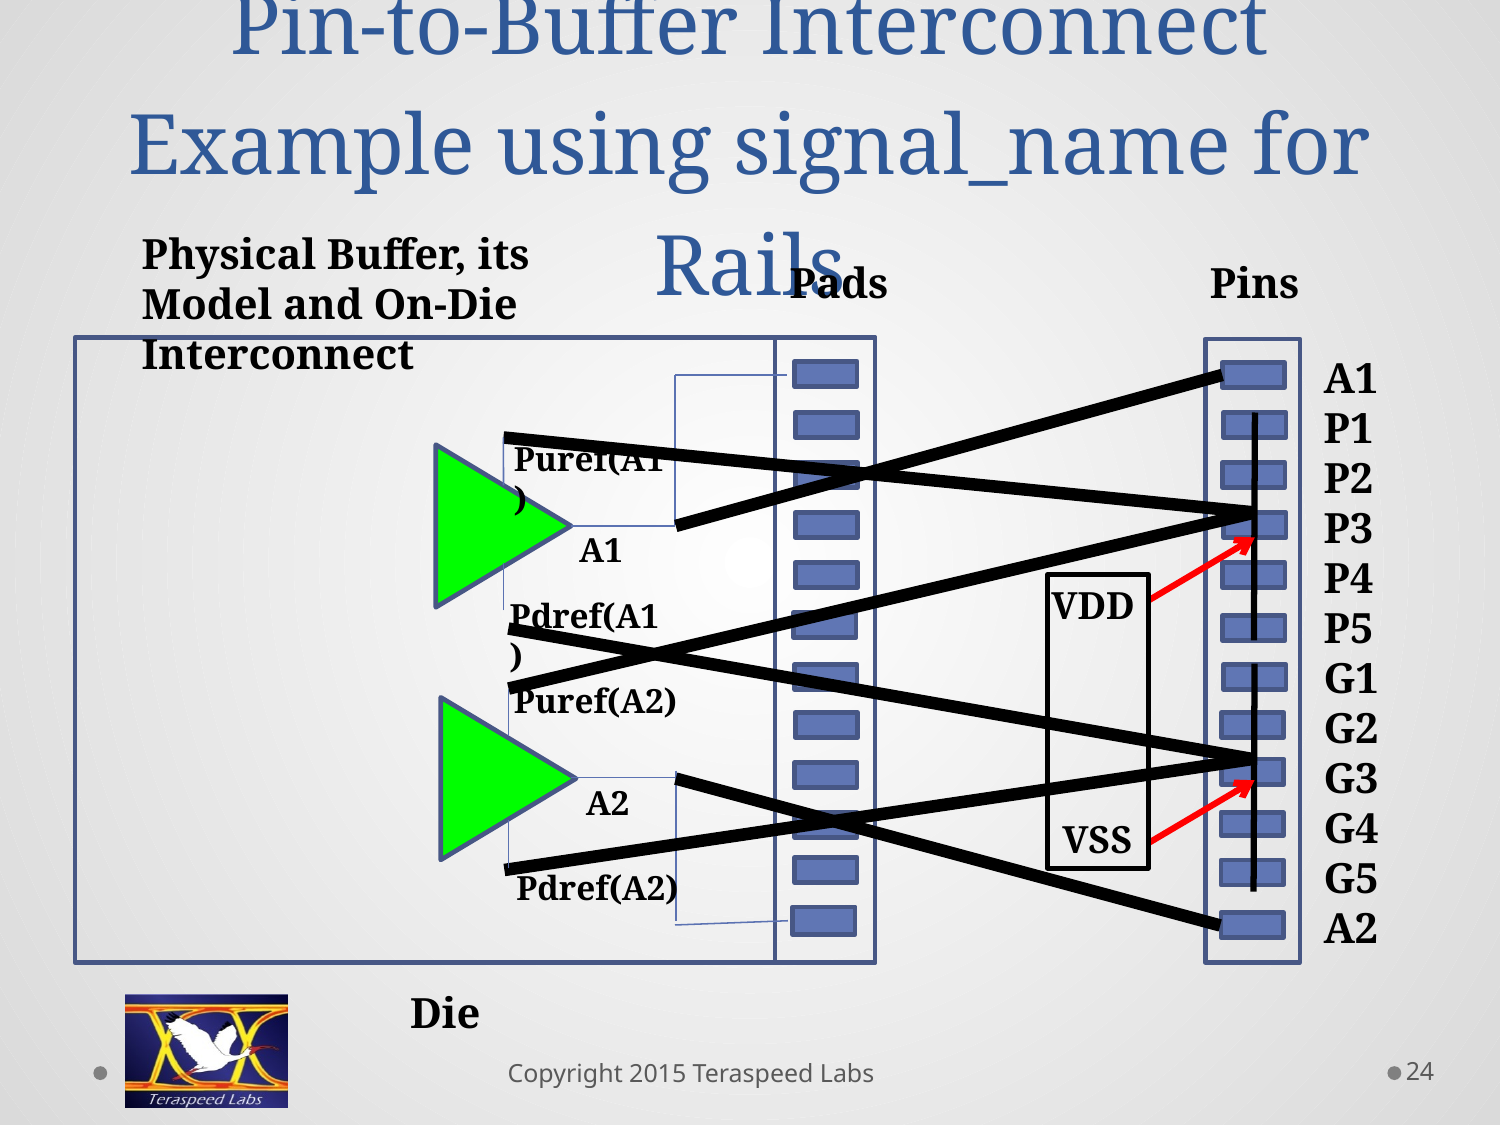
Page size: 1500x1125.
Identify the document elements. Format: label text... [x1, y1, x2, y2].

text_box [1261, 613, 1287, 643]
text_box [1225, 880, 1248, 887]
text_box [675, 374, 1223, 435]
text_box A1 P1 P2 P3 P4 P5 G1 G2 G3 G4 G5 A2 [1308, 344, 1415, 960]
text_box [773, 935, 877, 965]
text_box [435, 444, 503, 861]
text_box Puref(A1) [499, 430, 669, 438]
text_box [1147, 779, 1255, 844]
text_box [508, 512, 1248, 627]
footer Copyright 2015 Teraspeed Labs [500, 1044, 968, 1105]
text_box Pads [774, 249, 919, 315]
text_box Pins [1195, 249, 1357, 315]
text_box Die [395, 979, 584, 1045]
text_box [1260, 662, 1288, 692]
picture [125, 994, 288, 1108]
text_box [675, 880, 1221, 926]
text_box [1260, 757, 1286, 787]
text_box [1227, 410, 1288, 440]
text_box [1261, 510, 1288, 540]
text_box [1220, 360, 1287, 390]
text_box Physical Buffer, its Model and On-Die Interconnect [126, 220, 675, 385]
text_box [503, 437, 1248, 513]
text_box [1203, 337, 1302, 965]
title Pin-to-Buffer Interconnect Example using signal_name for Rails [75, 0, 1425, 263]
text_box [792, 359, 859, 373]
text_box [504, 758, 1248, 871]
text_box Pdref(A2) [501, 877, 669, 915]
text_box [508, 628, 1253, 757]
text_box [73, 335, 773, 965]
slide_number 24 [1401, 1042, 1494, 1103]
text_box [1259, 858, 1286, 887]
text_box [1219, 910, 1286, 940]
text_box [1260, 710, 1286, 740]
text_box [1148, 537, 1256, 601]
text_box [1260, 810, 1286, 838]
text_box [1261, 560, 1287, 590]
text_box [773, 335, 877, 373]
text_box [1261, 460, 1287, 490]
